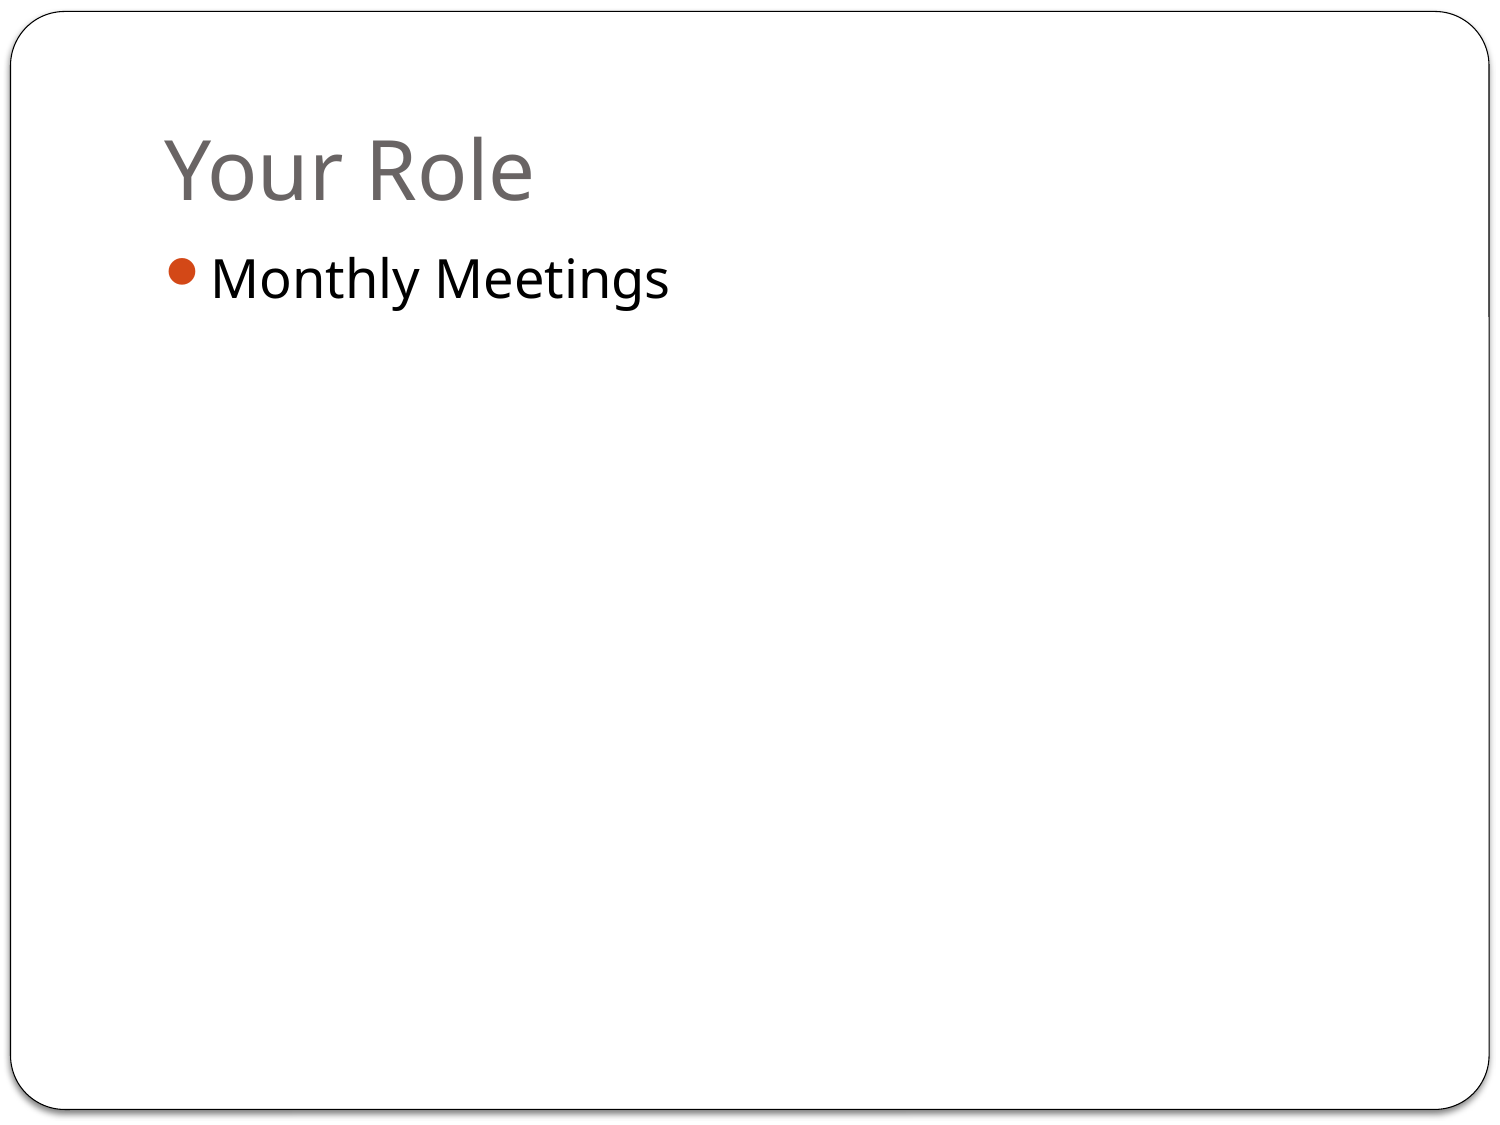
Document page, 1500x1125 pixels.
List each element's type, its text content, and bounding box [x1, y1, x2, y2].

title Your Role [150, 45, 1425, 233]
list Monthly Meetings [150, 237, 1425, 988]
